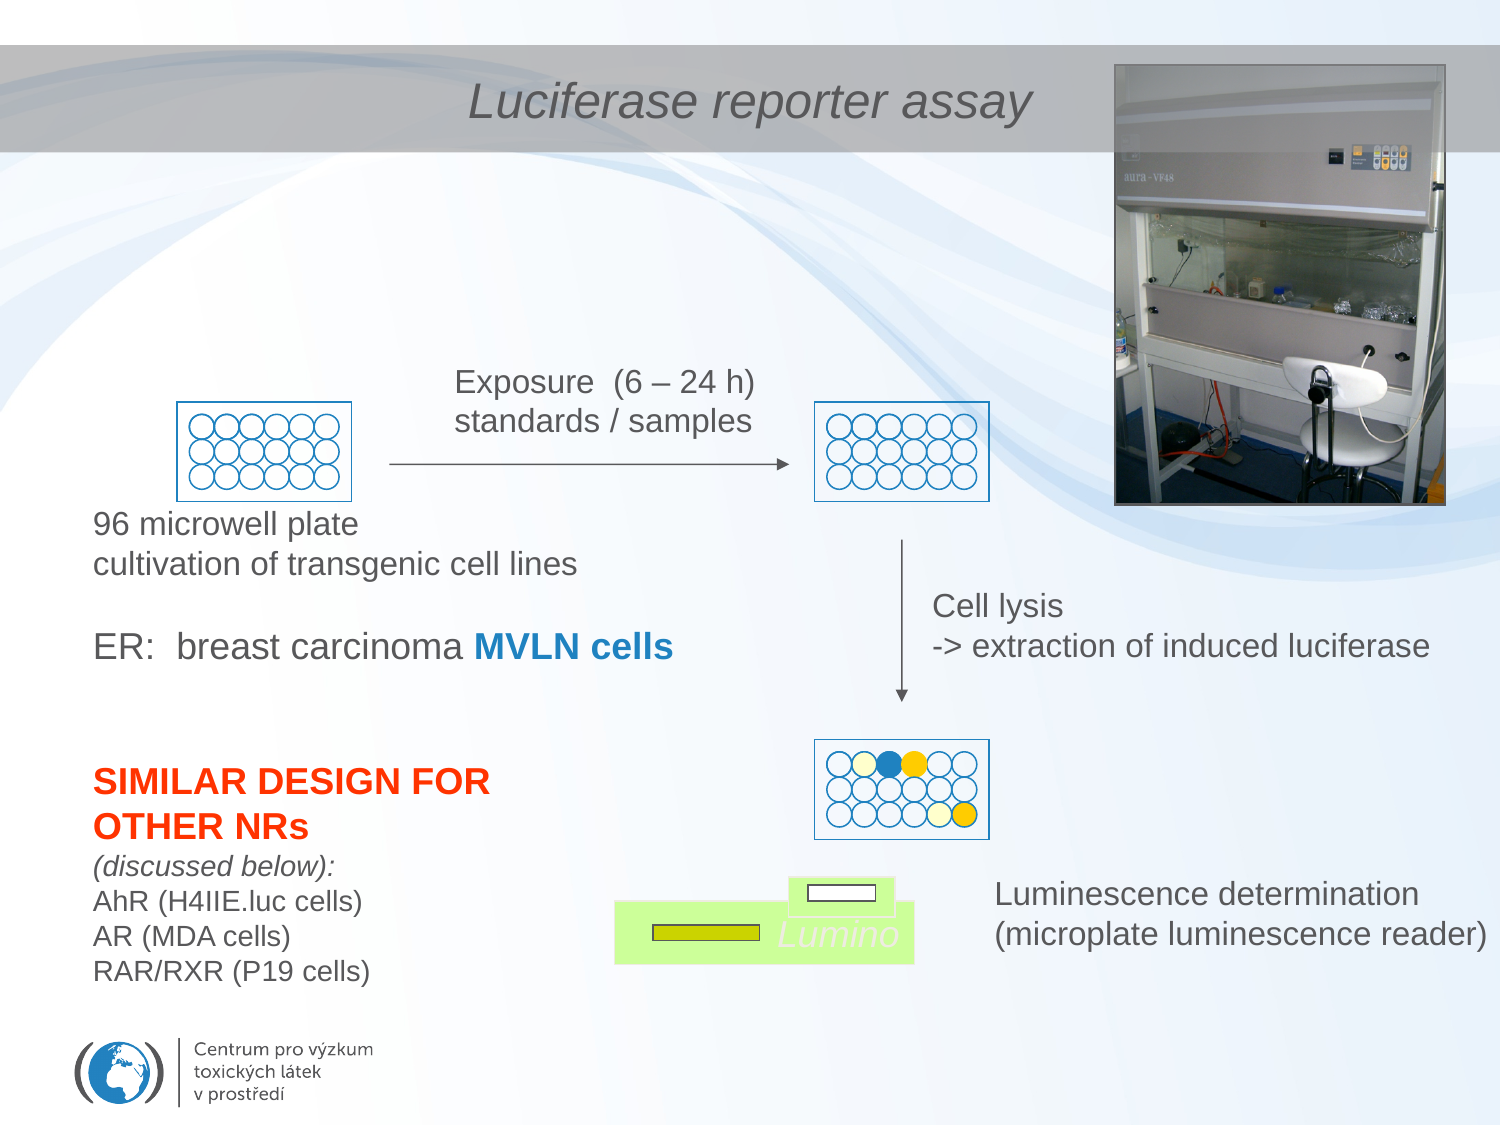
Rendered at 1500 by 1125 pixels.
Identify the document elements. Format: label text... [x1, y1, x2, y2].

text_box [826, 802, 852, 828]
text_box [876, 751, 902, 777]
text_box [852, 751, 877, 777]
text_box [614, 876, 915, 965]
text_box [951, 802, 977, 828]
text_box [901, 777, 927, 802]
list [1115, 66, 1445, 504]
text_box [814, 401, 990, 502]
text_box [901, 802, 927, 828]
text_box 96 microwell plate cultivation of transgenic cell lines ER: breast carcinoma MVLN cells SIMILAR DESIGN FOR OTHER NRs (discussed below): AhR (H4IIE.luc cells) AR (MDA cells) RAR/RXR (P19 cells) [77, 494, 690, 995]
text_box [826, 751, 852, 777]
title Luciferase reporter assay [0, 45, 1500, 153]
text_box [951, 777, 977, 802]
text_box [901, 751, 927, 777]
text_box Exposure (6 – 24 h) standards / samples [439, 352, 772, 448]
text_box [852, 802, 877, 828]
picture [0, 153, 1500, 1125]
text_box [895, 539, 909, 703]
text_box [951, 751, 977, 777]
text_box [927, 802, 952, 828]
text_box [876, 802, 902, 828]
text_box [826, 777, 852, 802]
text_box Cell lysis -> extraction of induced luciferase [917, 577, 1447, 672]
text_box [876, 777, 902, 802]
text_box [852, 777, 877, 802]
picture [0, 0, 1500, 45]
text_box [389, 458, 790, 471]
text_box [927, 751, 952, 777]
text_box [927, 777, 952, 802]
text_box [814, 739, 989, 840]
text_box Luminescence determination (microplate luminescence reader) [979, 864, 1500, 960]
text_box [176, 401, 352, 502]
